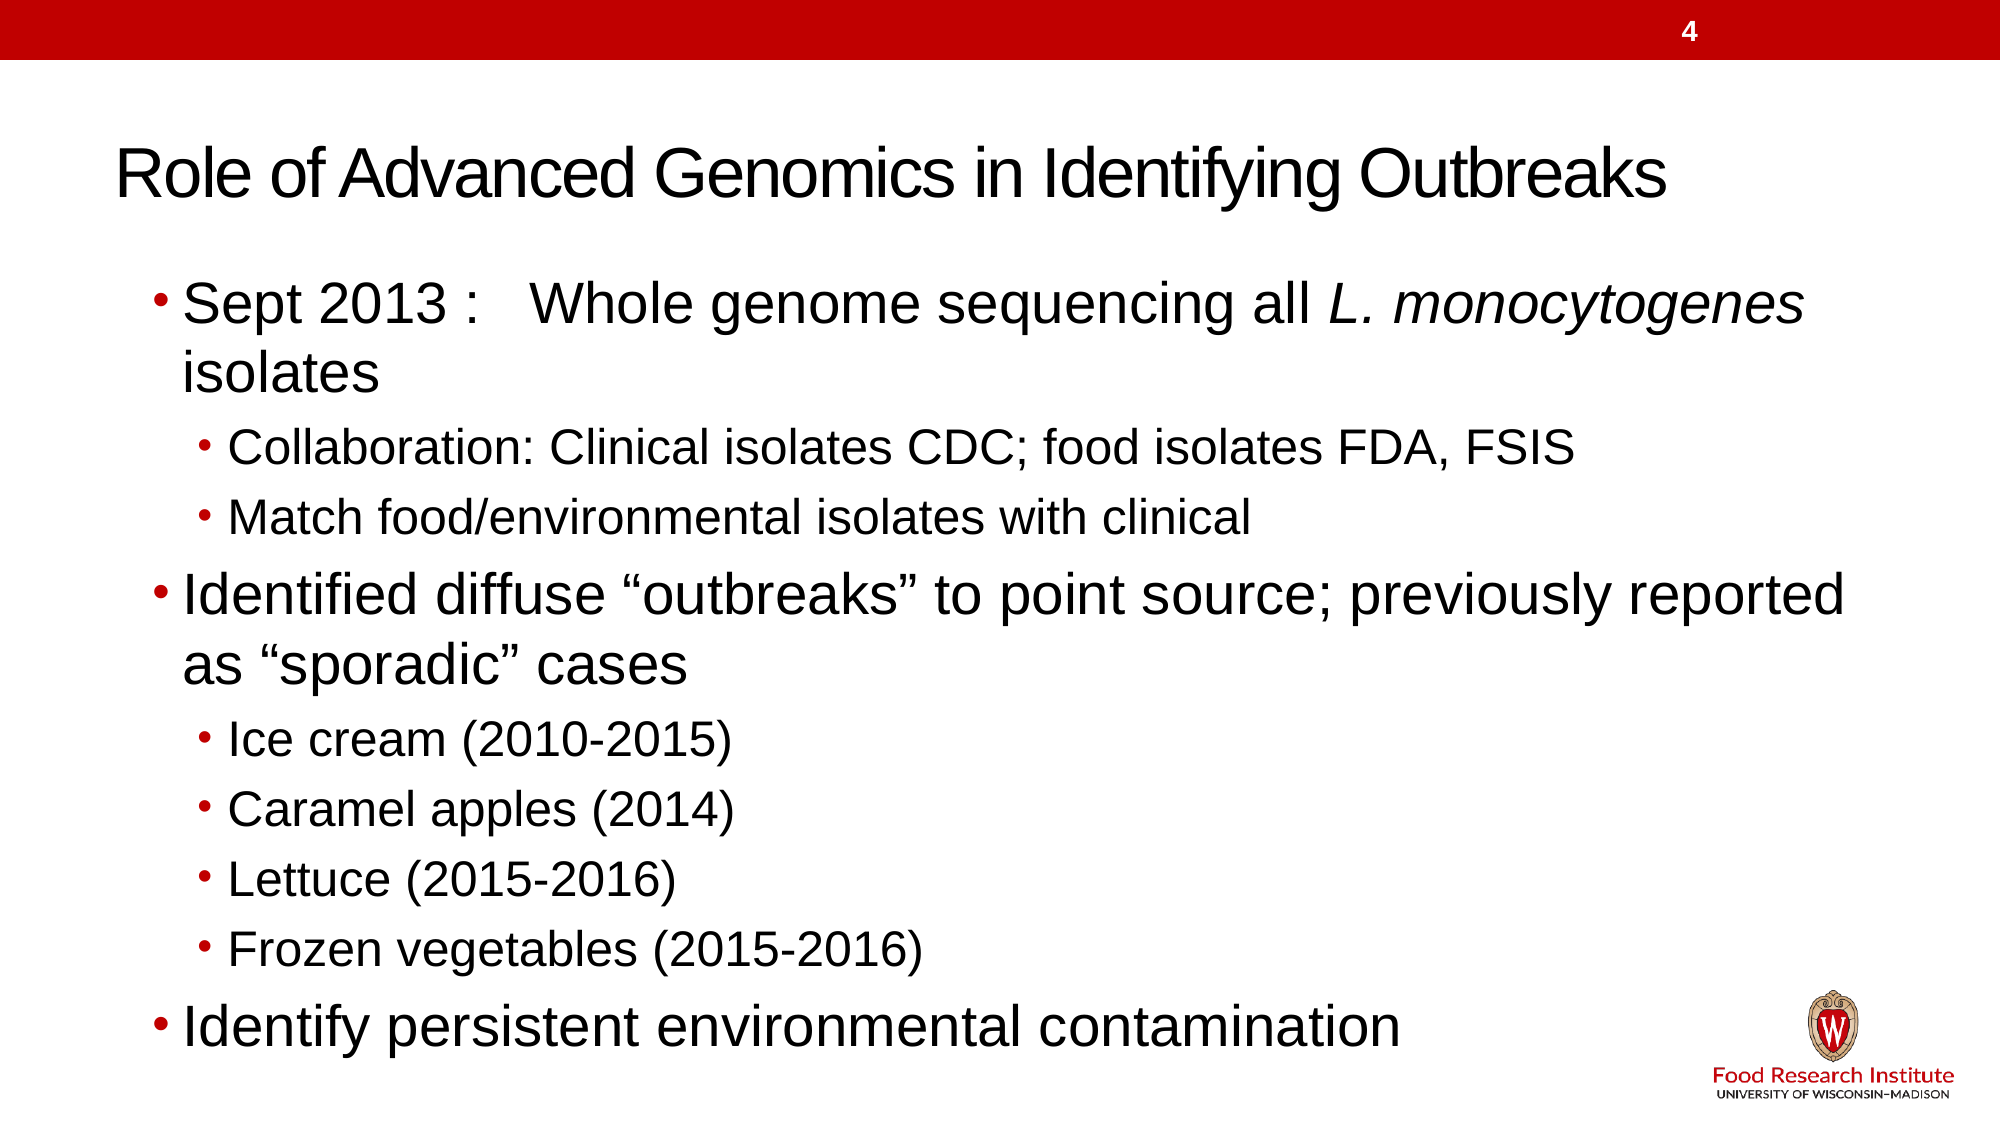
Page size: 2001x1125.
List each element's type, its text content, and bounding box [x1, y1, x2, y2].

title Role of Advanced Genomics in Identifying Outbreaks [99, 87, 1950, 250]
slide_number 4 [1666, 3, 1900, 57]
list Sept 2013 : Whole genome sequencing all L. monocytogenes isolates Collaboration: Clinical isolates CDC; food isolates FDA, FSIS Match food/environmental isolates with clinical Identified diffuse “outbreaks” to point source; previously reported as “sporadic” cases Ice cream (2010-2015) Caramel apples (2014) Lettuce (2015-2016) Frozen vegetables (2015-2016) Identify persistent environmental contamination [137, 257, 1900, 1063]
picture [1700, 974, 1967, 1114]
